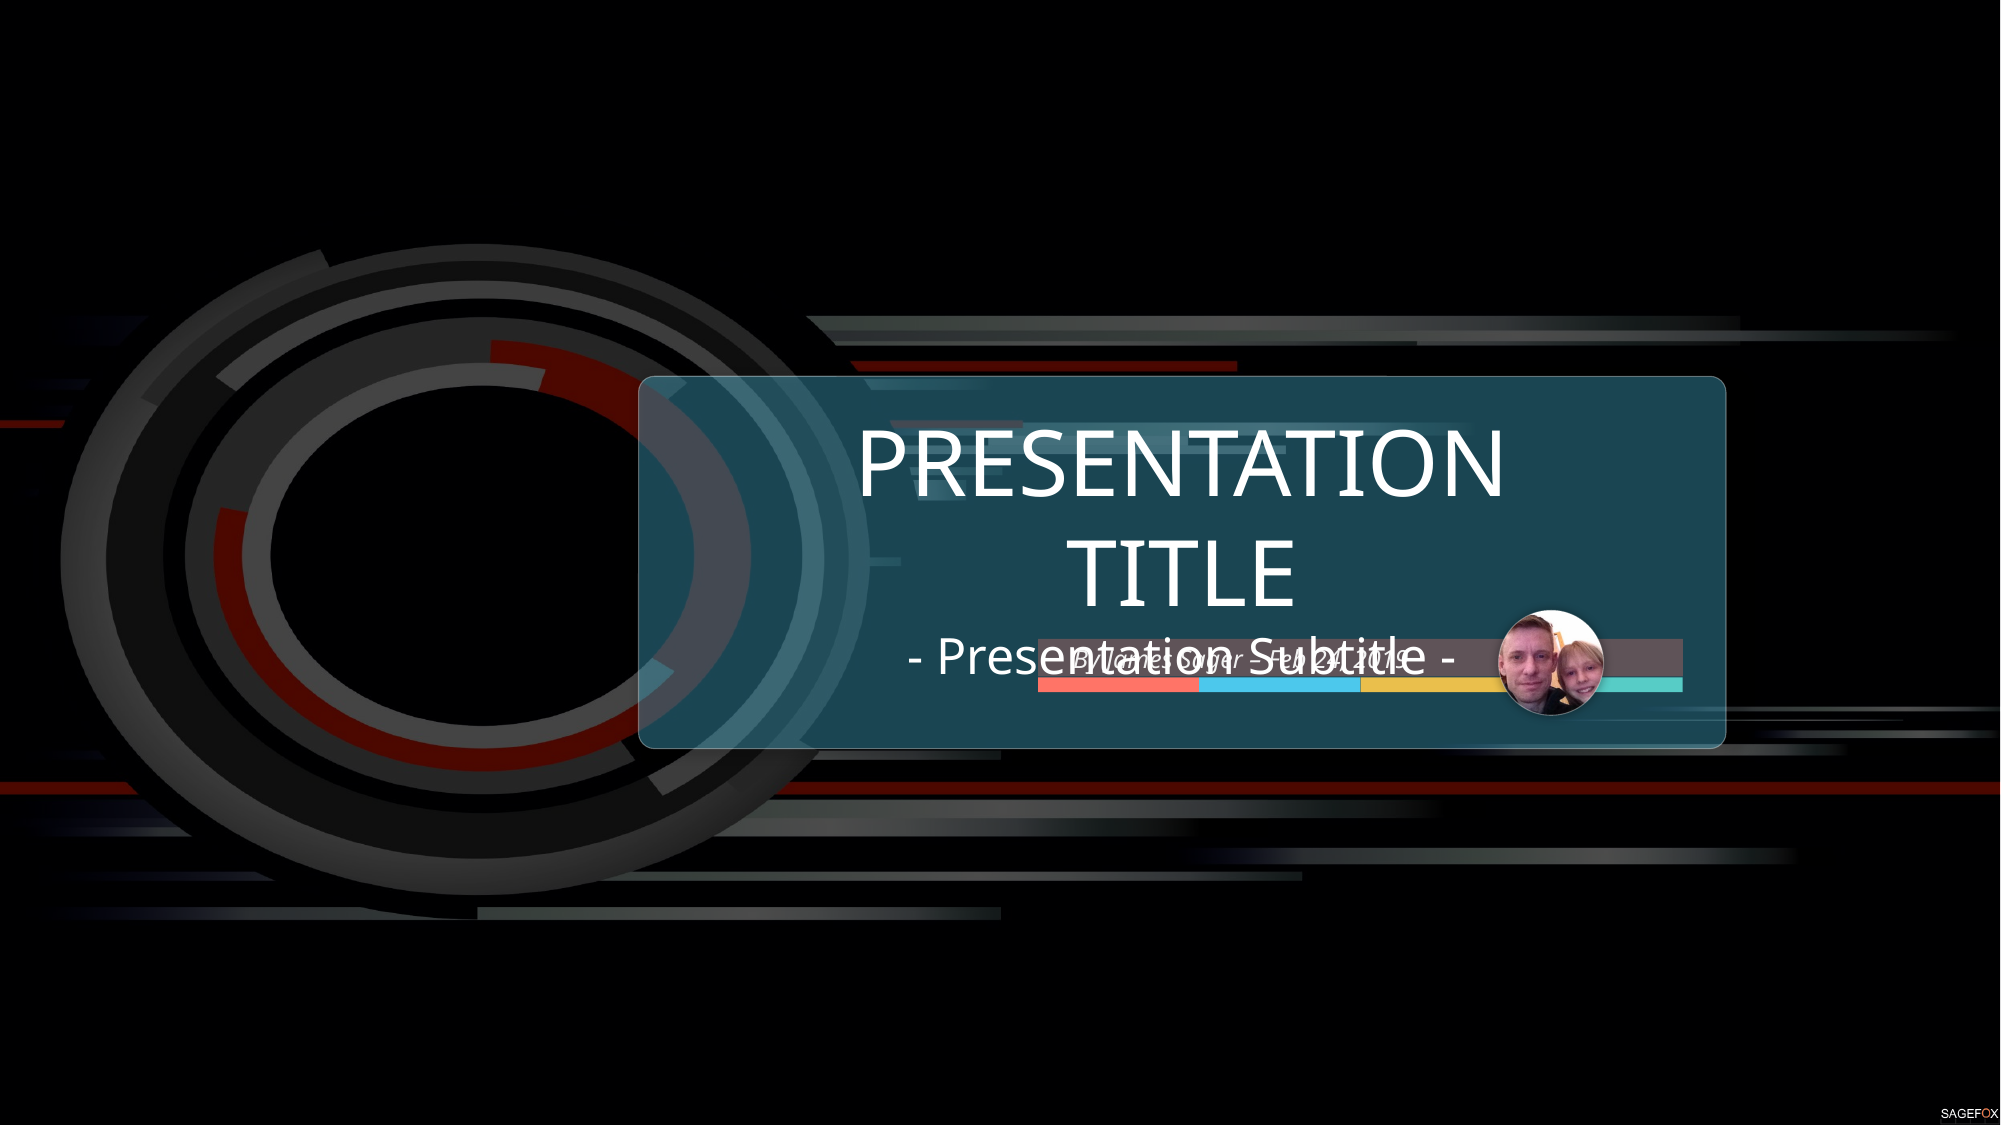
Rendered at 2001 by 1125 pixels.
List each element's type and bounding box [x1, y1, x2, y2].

picture [0, 0, 2001, 1125]
text_box [638, 376, 1726, 749]
